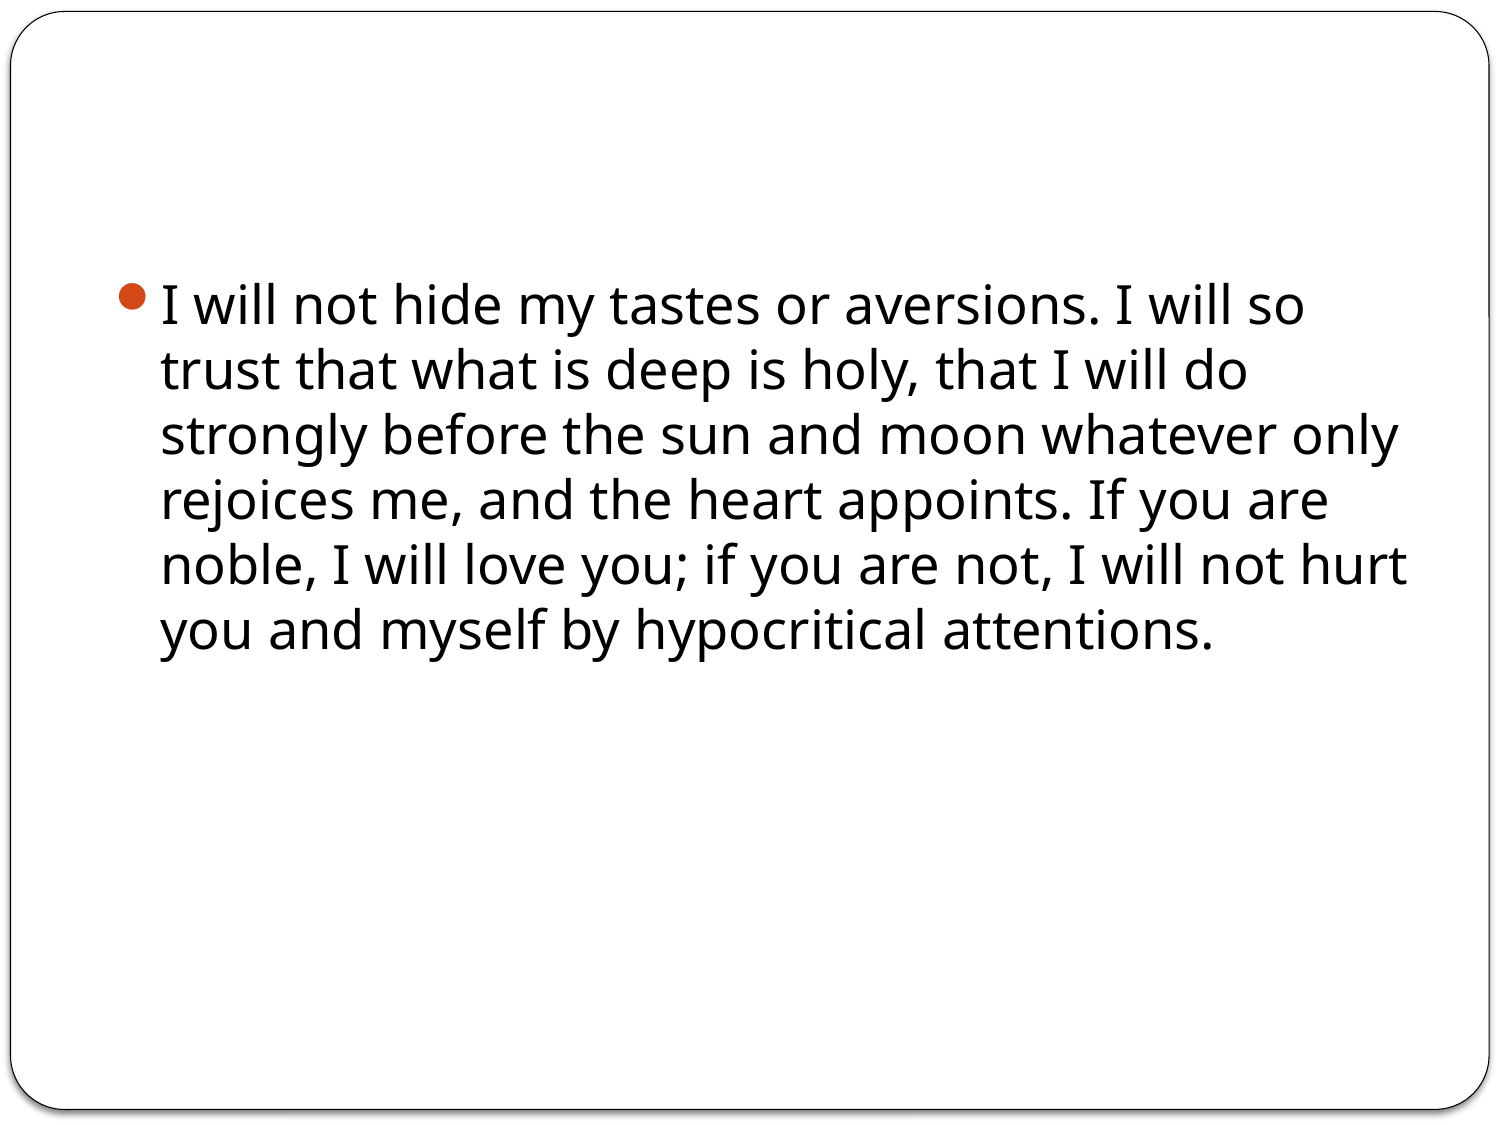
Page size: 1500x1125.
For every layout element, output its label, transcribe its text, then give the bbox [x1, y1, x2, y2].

list I will not hide my tastes or aversions. I will so trust that what is deep is holy, that I will do strongly before the sun and moon whatever only rejoices me, and the heart appoints. If you are noble, I will love you; if you are not, I will not hurt you and myself by hypocritical attentions. [100, 262, 1438, 1000]
